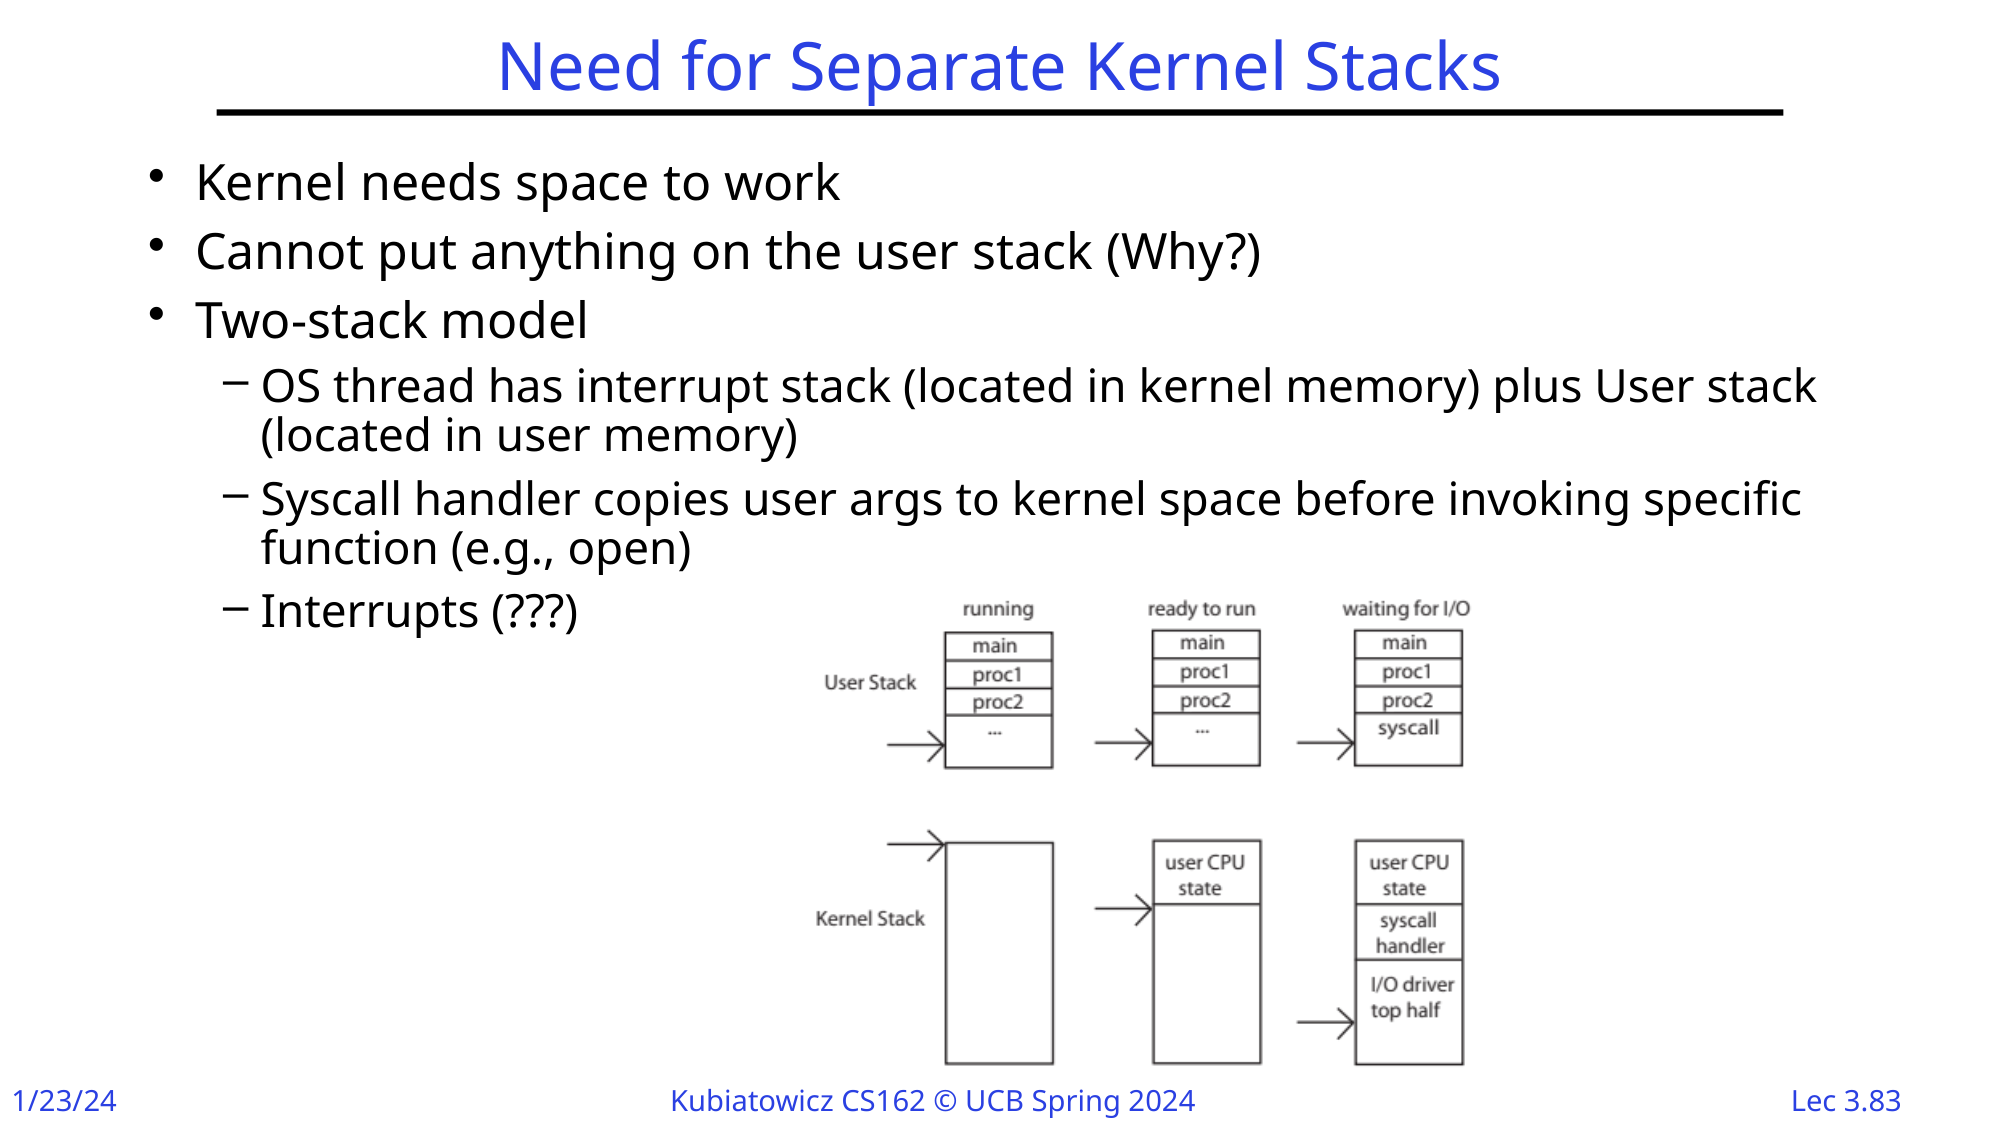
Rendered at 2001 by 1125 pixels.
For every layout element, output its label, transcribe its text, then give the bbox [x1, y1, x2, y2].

picture [674, 574, 1611, 1090]
title Need for Separate Kernel Stacks [216, 24, 1784, 113]
list Kernel needs space to work Cannot put anything on the user stack (Why?) Two-stack model OS thread has interrupt stack (located in kernel memory) plus User stack (located in user memory) Syscall handler copies user args to kernel space before invoking specific function (e.g., open) Interrupts (???) [133, 149, 1867, 988]
